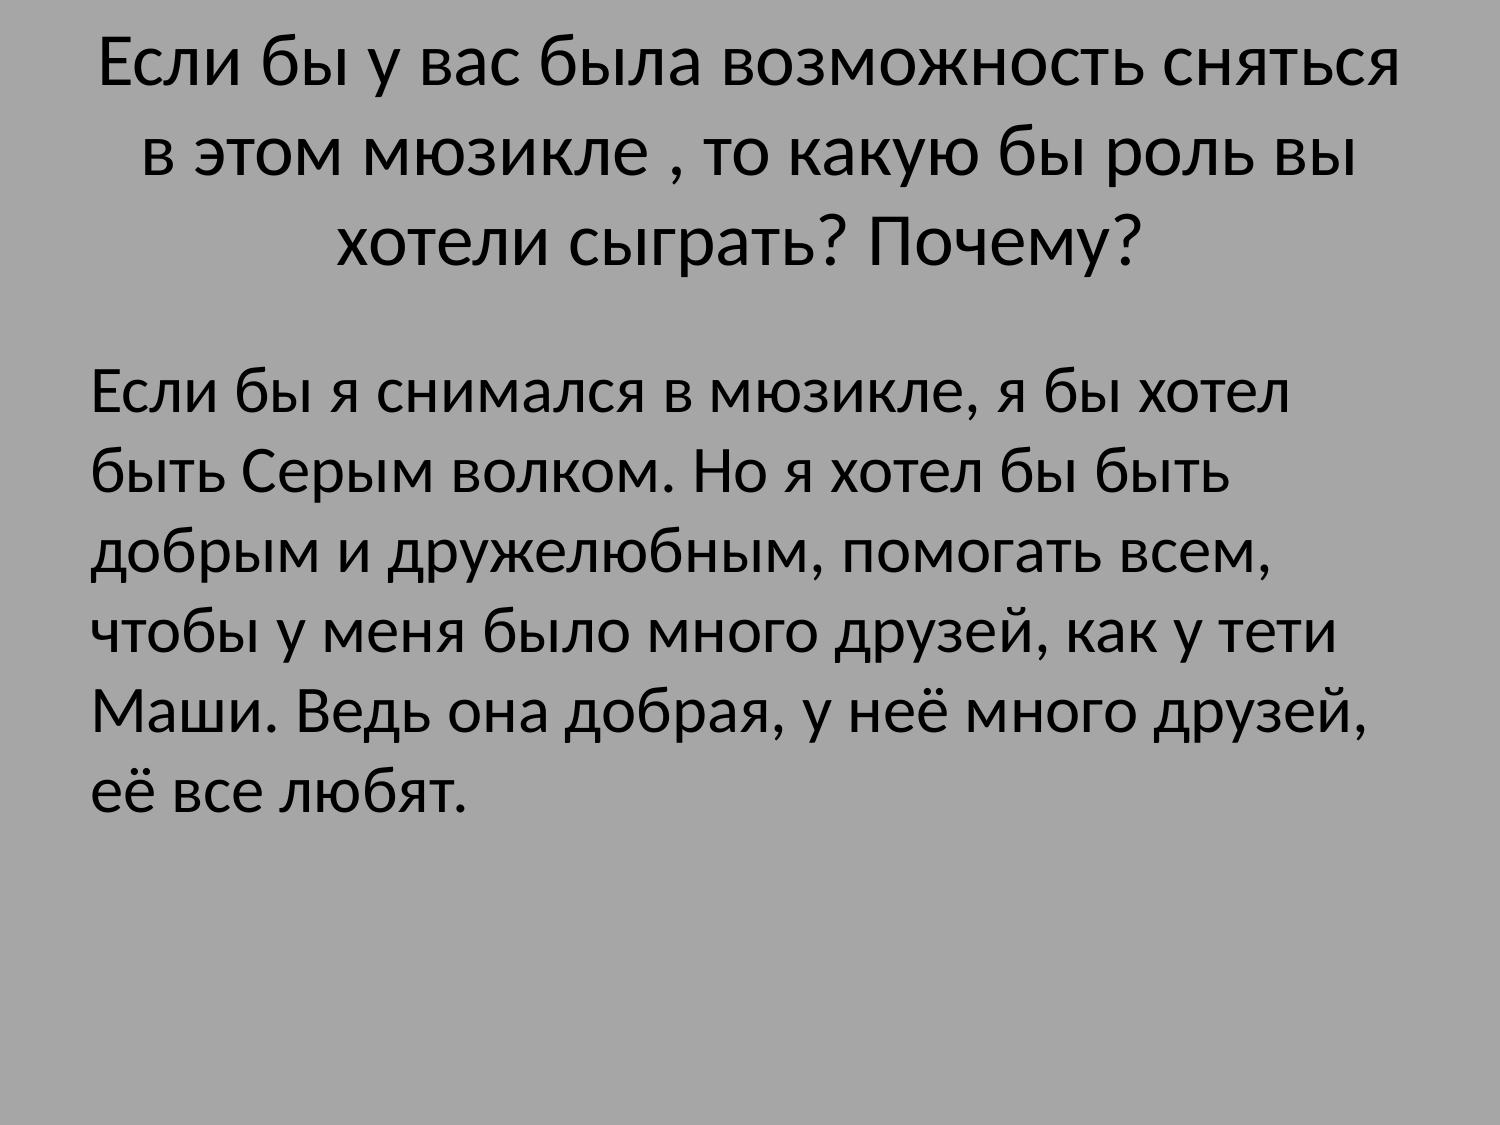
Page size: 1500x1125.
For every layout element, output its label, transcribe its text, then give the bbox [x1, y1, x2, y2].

title Если бы у вас была возможность сняться в этом мюзикле , то какую бы роль вы хотели сыграть? Почему? [75, 0, 1425, 291]
list Если бы я снимался в мюзикле, я бы хотел быть Серым волком. Но я хотел бы быть добрым и дружелюбным, помогать всем, чтобы у меня было много друзей, как у тети Маши. Ведь она добрая, у неё много друзей, её все любят. [75, 338, 1425, 1106]
